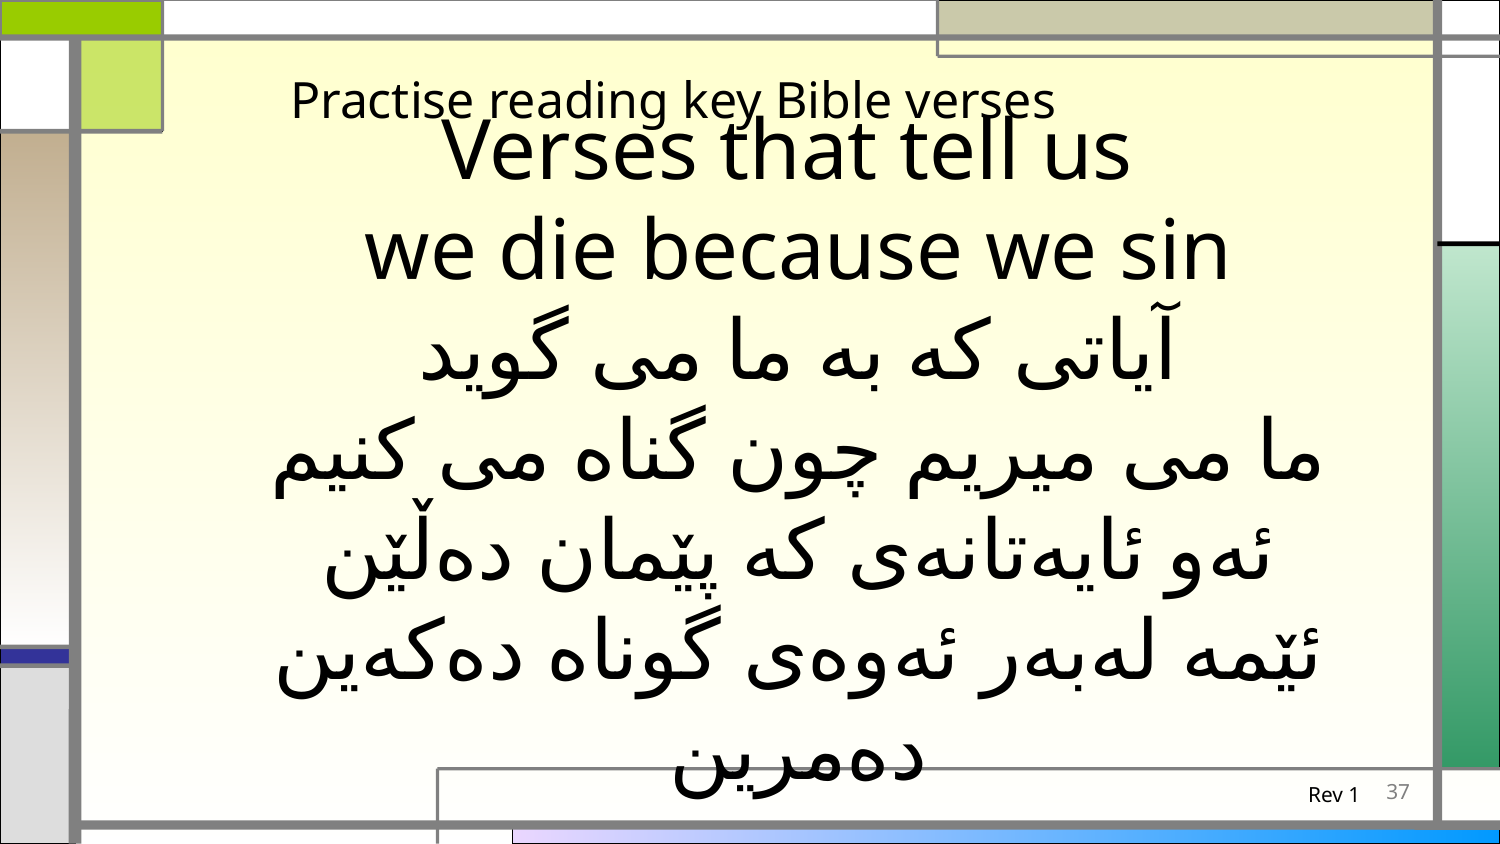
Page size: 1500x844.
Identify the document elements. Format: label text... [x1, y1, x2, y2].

slide_number 37 [1074, 771, 1425, 819]
text_box Rev 1 [1293, 774, 1387, 814]
text_box Practise reading key Bible verses [147, 15, 1199, 181]
list Verses that tell us we die because we sin آیاتی که به ما می گوید ما می میریم چون گناه می کنیم ئەو ئایەتانەی کە پێمان دەڵێن ئێمە لەبەر ئەوەی گوناه دەکەین دەمرین [150, 197, 1447, 696]
